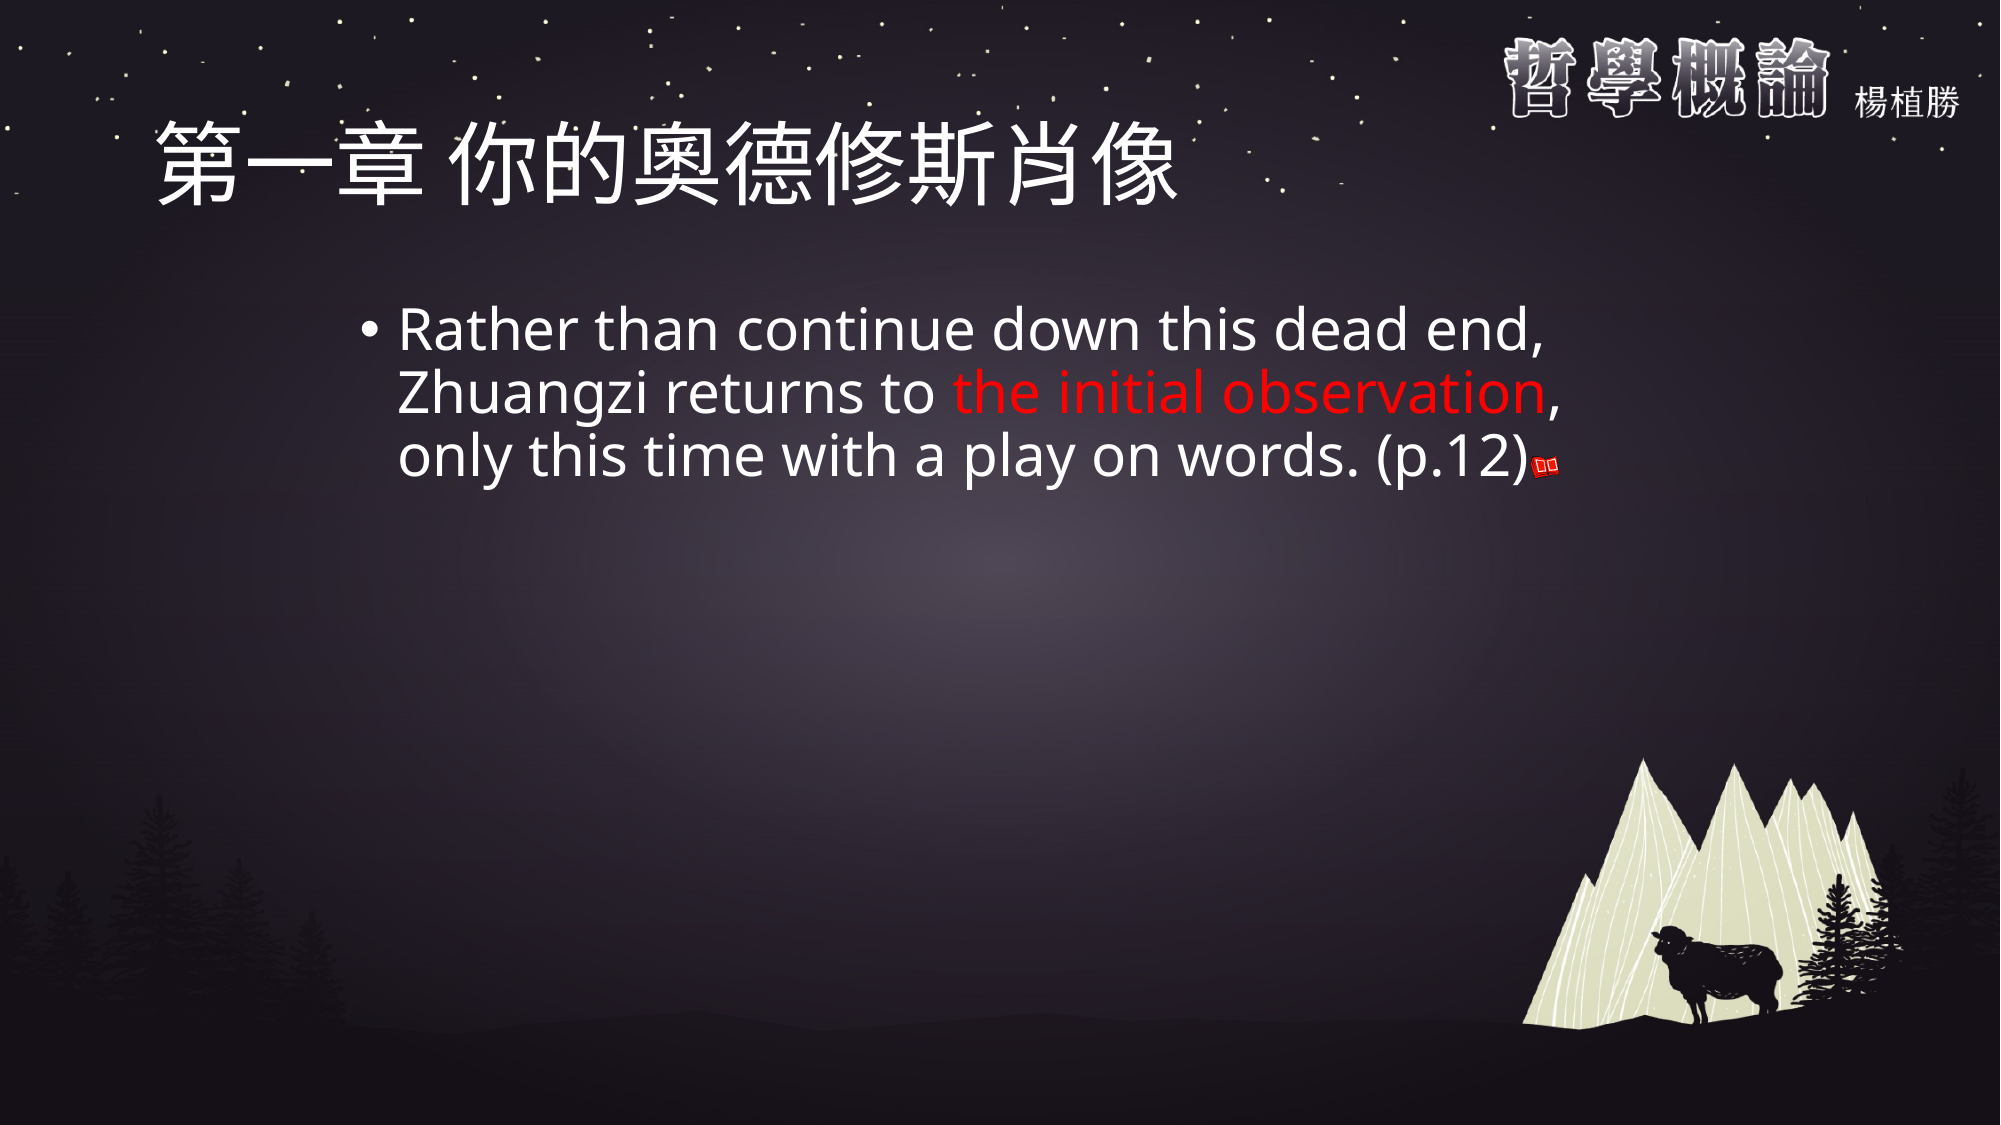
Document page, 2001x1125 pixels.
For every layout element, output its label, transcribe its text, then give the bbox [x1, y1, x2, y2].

picture [0, 0, 2000, 1125]
picture [1530, 455, 1559, 480]
title 第一章 你的奧德修斯肖像 [137, 59, 1863, 278]
list Rather than continue down this dead end, Zhuangzi returns to the initial observation, only this time with a play on words. (p.12) [344, 292, 1656, 1125]
